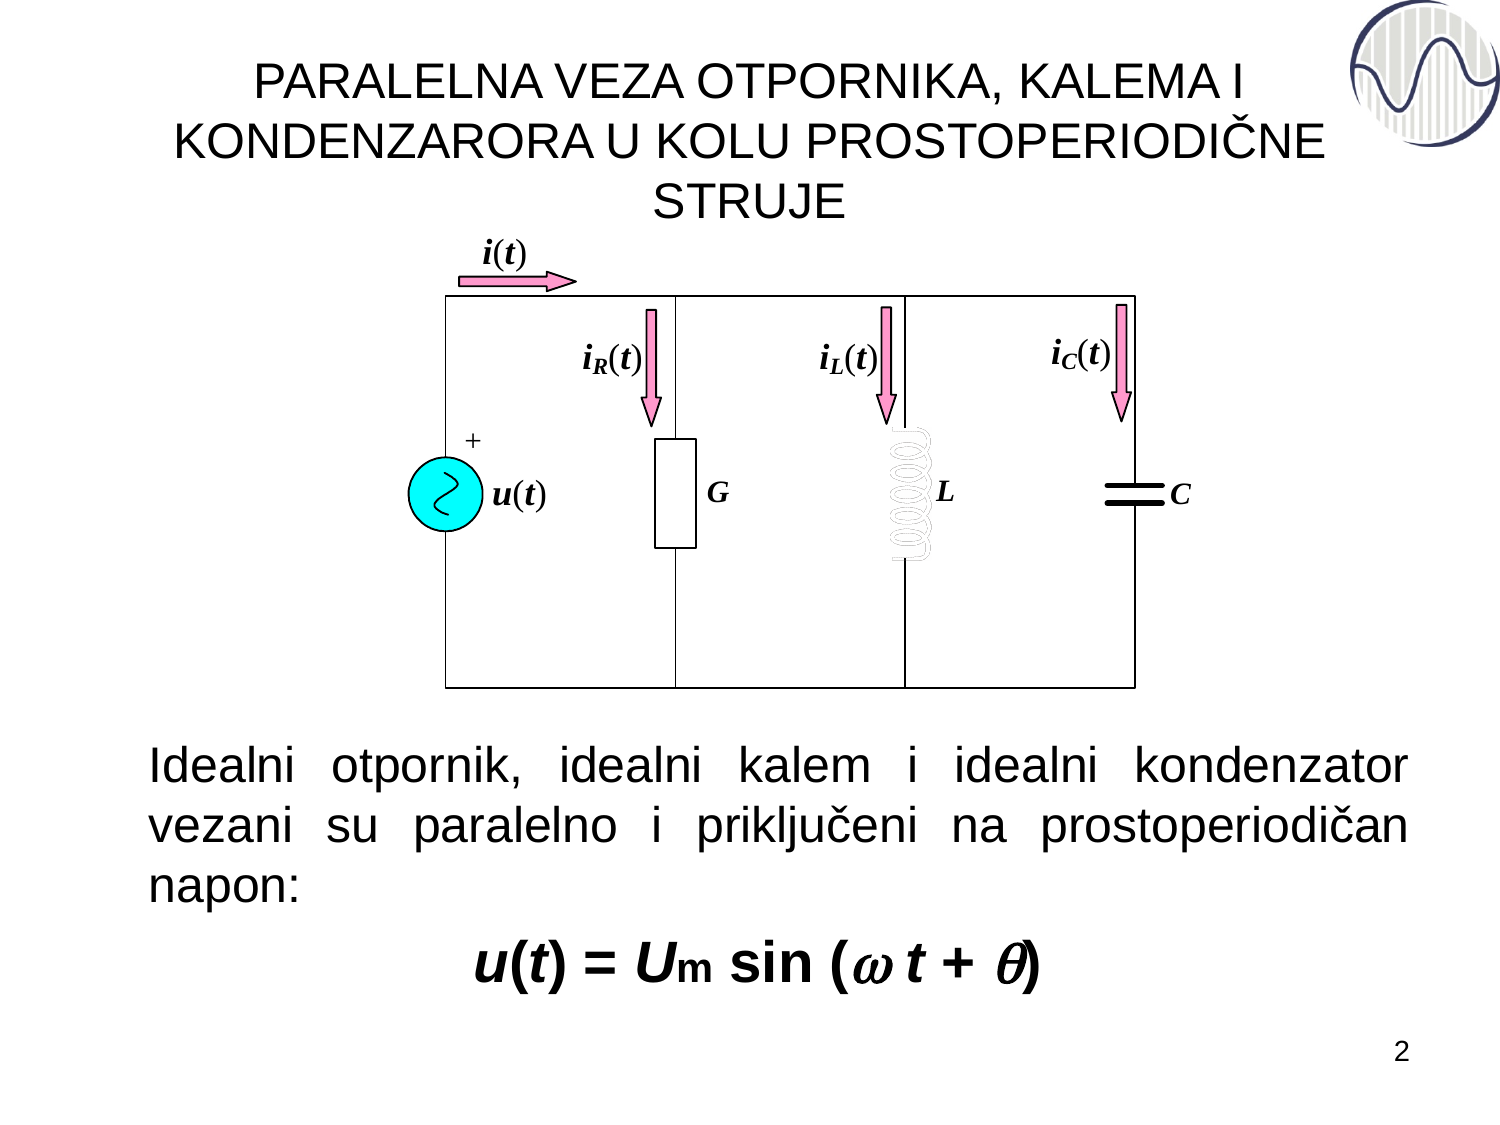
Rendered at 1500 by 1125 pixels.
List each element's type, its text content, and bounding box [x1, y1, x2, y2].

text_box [374, 224, 1226, 745]
list Idealni otpornik, idealni kalem i idealni kondenzator vezani su paralelno i priključeni na prostoperiodičan napon: u(t) = Um sin ( t + ) [74, 724, 1426, 1006]
slide_number 2 [1074, 1024, 1426, 1103]
picture [1350, 0, 1500, 148]
title PARALELNA VEZA OTPORNIKA, KALEMA I KONDENZARORA U KOLU PROSTOPERIODIČNE STRUJE [74, 44, 1426, 233]
